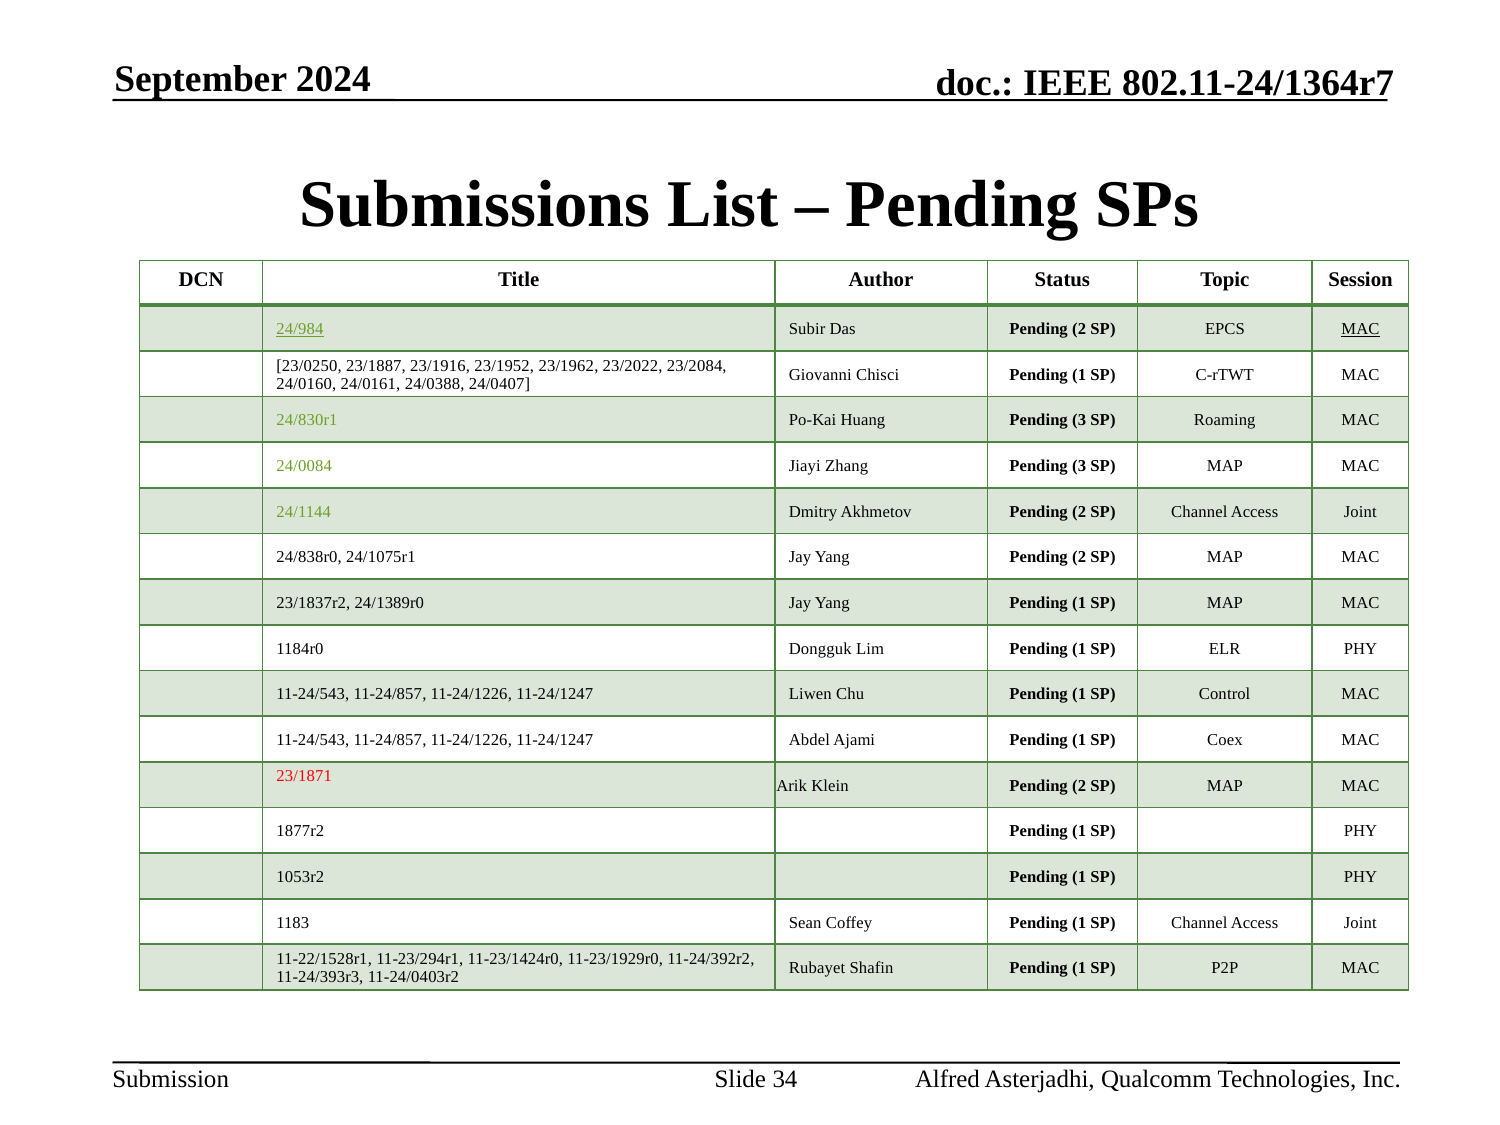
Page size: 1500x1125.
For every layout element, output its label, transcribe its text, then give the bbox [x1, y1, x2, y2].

table_cell Giovanni Chisci [776, 352, 987, 396]
table_cell Pending (1 SP) [988, 717, 1137, 761]
table_cell [776, 854, 987, 898]
table_cell Pending (2 SP) [988, 489, 1137, 533]
table_cell 24/1144 [263, 489, 774, 533]
table_cell Control [1138, 671, 1311, 715]
table_cell MAC [1313, 945, 1408, 989]
table_cell 1183 [263, 900, 774, 943]
table_cell 24/830r1 [263, 397, 774, 441]
table_cell Jay Yang [776, 534, 987, 578]
table_cell C-rTWT [1138, 352, 1311, 396]
table_cell [1138, 808, 1311, 852]
table_cell 11-24/543, 11-24/857, 11-24/1226, 11-24/1247 [263, 671, 774, 715]
table_header Title [263, 261, 774, 303]
table_cell MAC [1313, 352, 1408, 396]
table_cell Pending (3 SP) [988, 397, 1137, 441]
table_cell Pending (1 SP) [988, 900, 1137, 943]
table_cell [1138, 854, 1311, 898]
table_cell [140, 945, 262, 989]
table_cell Pending (3 SP) [988, 443, 1137, 487]
table_cell MAC [1313, 763, 1408, 807]
table_cell 23/1871 [263, 763, 774, 807]
table_cell [776, 808, 987, 852]
table_cell [140, 307, 262, 350]
table_cell MAC [1313, 580, 1408, 624]
table_cell Pending (2 SP) [988, 307, 1137, 350]
footer Alfred Asterjadhi, Qualcomm Technologies, Inc. [878, 1061, 1402, 1093]
table_cell Po-Kai Huang [776, 397, 987, 441]
table_header Author [776, 261, 987, 303]
table_cell [140, 397, 262, 441]
table_cell MAC [1313, 534, 1408, 578]
table_cell Joint [1313, 900, 1408, 943]
table_cell Dmitry Akhmetov [776, 489, 987, 533]
table_cell 1053r2 [263, 854, 774, 898]
table_header DCN [140, 261, 262, 303]
table_cell Sean Coffey [776, 900, 987, 943]
table_cell [140, 626, 262, 670]
table_cell Pending (1 SP) [988, 626, 1137, 670]
title Submissions List – Pending SPs [112, 112, 1388, 288]
table_cell ELR [1138, 626, 1311, 670]
table_cell [140, 671, 262, 715]
table_cell Jiayi Zhang [776, 443, 987, 487]
table_cell Pending (1 SP) [988, 671, 1137, 715]
table_cell MAC [1313, 671, 1408, 715]
table_cell Pending (1 SP) [988, 580, 1137, 624]
table_cell MAC [1313, 307, 1408, 350]
table_cell [140, 900, 262, 943]
table_cell 23/1837r2, 24/1389r0 [263, 580, 774, 624]
table_cell [23/0250, 23/1887, 23/1916, 23/1952, 23/1962, 23/2022, 23/2084, 24/0160, 24/0161, 24/0388, 24/0407] [263, 352, 774, 396]
table_cell Coex [1138, 717, 1311, 761]
table_cell 1184r0 [263, 626, 774, 670]
table_cell 11-22/1528r1, 11-23/294r1, 11-23/1424r0, 11-23/1929r0, 11-24/392r2, 11-24/393r3, 11-24/0403r2 [263, 945, 774, 989]
table_cell [140, 580, 262, 624]
table_cell MAP [1138, 580, 1311, 624]
table_cell Jay Yang [776, 580, 987, 624]
table_cell [140, 489, 262, 533]
table_cell Subir Das [776, 307, 987, 350]
table_cell [140, 854, 262, 898]
table_cell [140, 808, 262, 852]
table_cell Channel Access [1138, 489, 1311, 533]
table_cell MAC [1313, 717, 1408, 761]
table_cell 1877r2 [263, 808, 774, 852]
table_cell [140, 443, 262, 487]
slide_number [114, 54, 423, 100]
table_cell 24/984 [263, 307, 774, 350]
table_cell Pending (1 SP) [988, 945, 1137, 989]
table_cell MAP [1138, 763, 1311, 807]
table_cell [140, 352, 262, 396]
table_cell PHY [1313, 808, 1408, 852]
table_cell Pending (1 SP) [988, 352, 1137, 396]
table_cell Dongguk Lim [776, 626, 987, 670]
table_header Topic [1138, 261, 1311, 303]
table_cell MAC [1313, 397, 1408, 441]
table_cell Joint [1313, 489, 1408, 533]
slide_number Slide 34 [712, 1061, 800, 1123]
table_cell 11-24/543, 11-24/857, 11-24/1226, 11-24/1247 [263, 717, 774, 761]
table_cell MAP [1138, 443, 1311, 487]
table_cell Liwen Chu [776, 671, 987, 715]
table_cell Roaming [1138, 397, 1311, 441]
table_cell Rubayet Shafin [776, 945, 987, 989]
table_cell P2P [1138, 945, 1311, 989]
table_cell Arik Klein [776, 763, 987, 807]
table_cell Pending (1 SP) [988, 808, 1137, 852]
table_cell Pending (2 SP) [988, 534, 1137, 578]
table_cell EPCS [1138, 307, 1311, 350]
table_cell [140, 534, 262, 578]
table_cell PHY [1313, 854, 1408, 898]
table_cell 24/0084 [263, 443, 774, 487]
table_cell MAC [1313, 443, 1408, 487]
table_cell [140, 717, 262, 761]
table_cell [140, 763, 262, 807]
table_cell 24/838r0, 24/1075r1 [263, 534, 774, 578]
table_cell Channel Access [1138, 900, 1311, 943]
table_cell MAP [1138, 534, 1311, 578]
table_cell Pending (2 SP) [988, 763, 1137, 807]
table_header Status [988, 261, 1137, 303]
table_header Session [1313, 261, 1408, 303]
table_cell PHY [1313, 626, 1408, 670]
table_cell Abdel Ajami [776, 717, 987, 761]
table_cell Pending (1 SP) [988, 854, 1137, 898]
